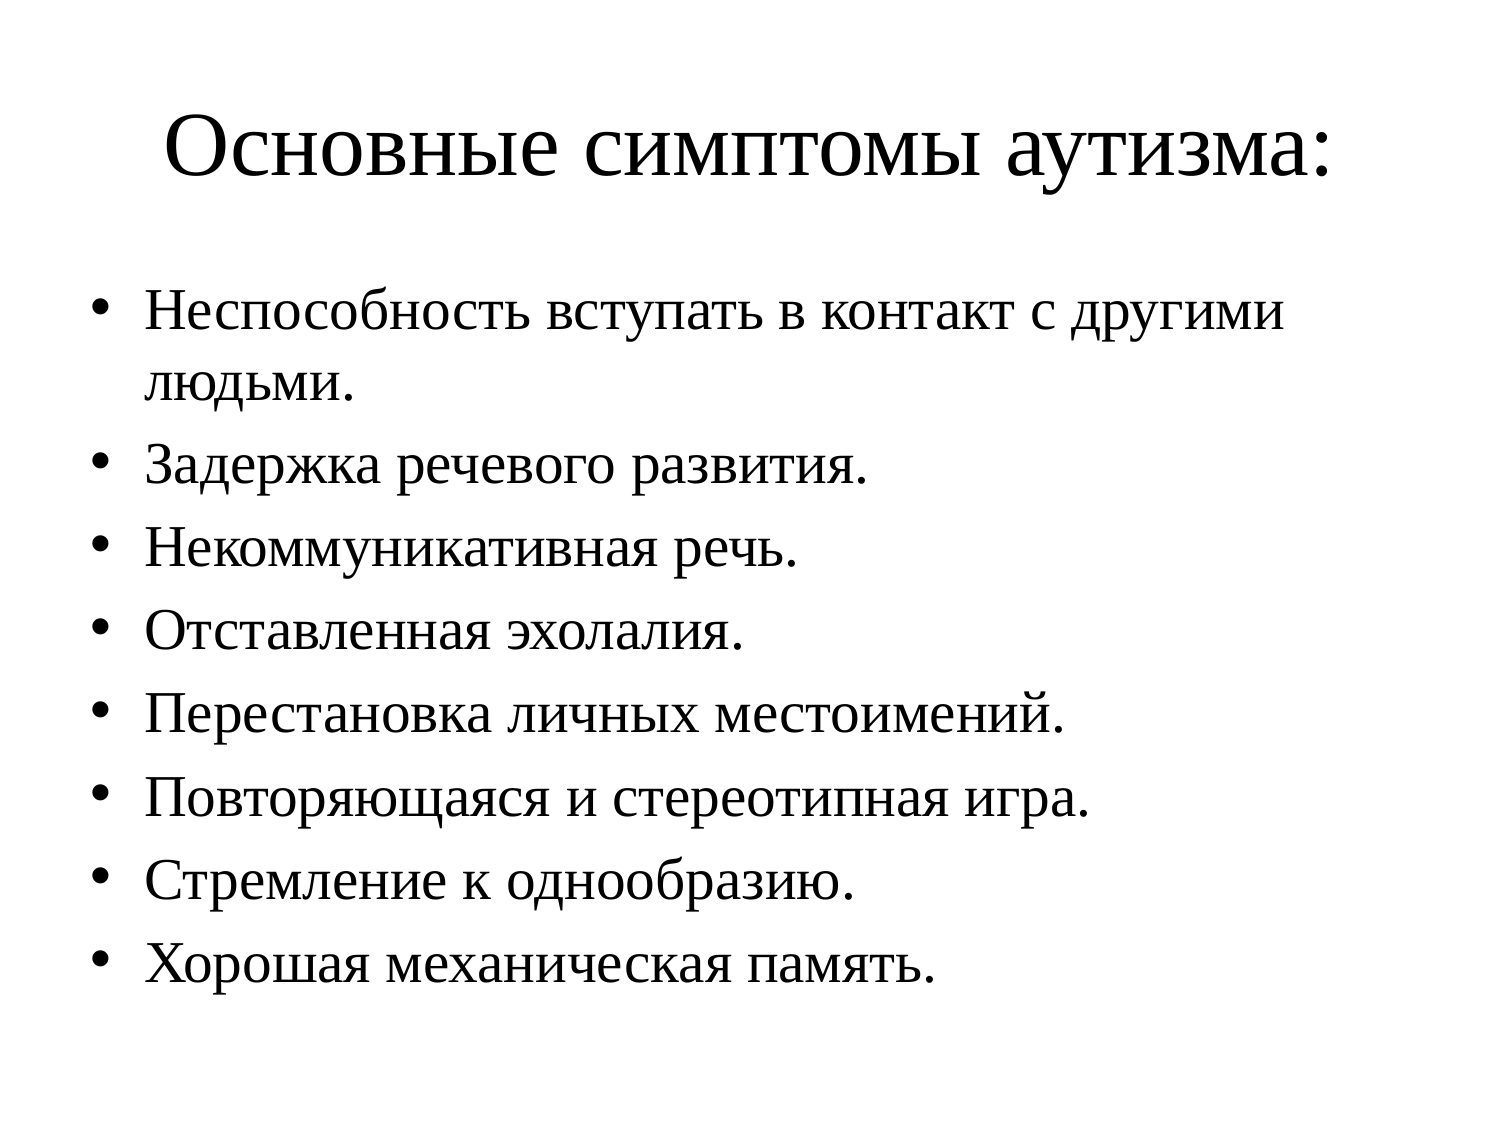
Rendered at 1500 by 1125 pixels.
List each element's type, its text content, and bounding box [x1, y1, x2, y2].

list Неспособность вступать в контакт с другими людьми. Задержка речевого развития. Некоммуникативная речь. Отставленная эхолалия. Перестановка личных местоимений. Повторяющаяся и стереотипная игра. Стремление к однообразию. Хорошая механическая память. [75, 262, 1425, 1005]
title Основные симптомы аутизма: [75, 45, 1425, 233]
